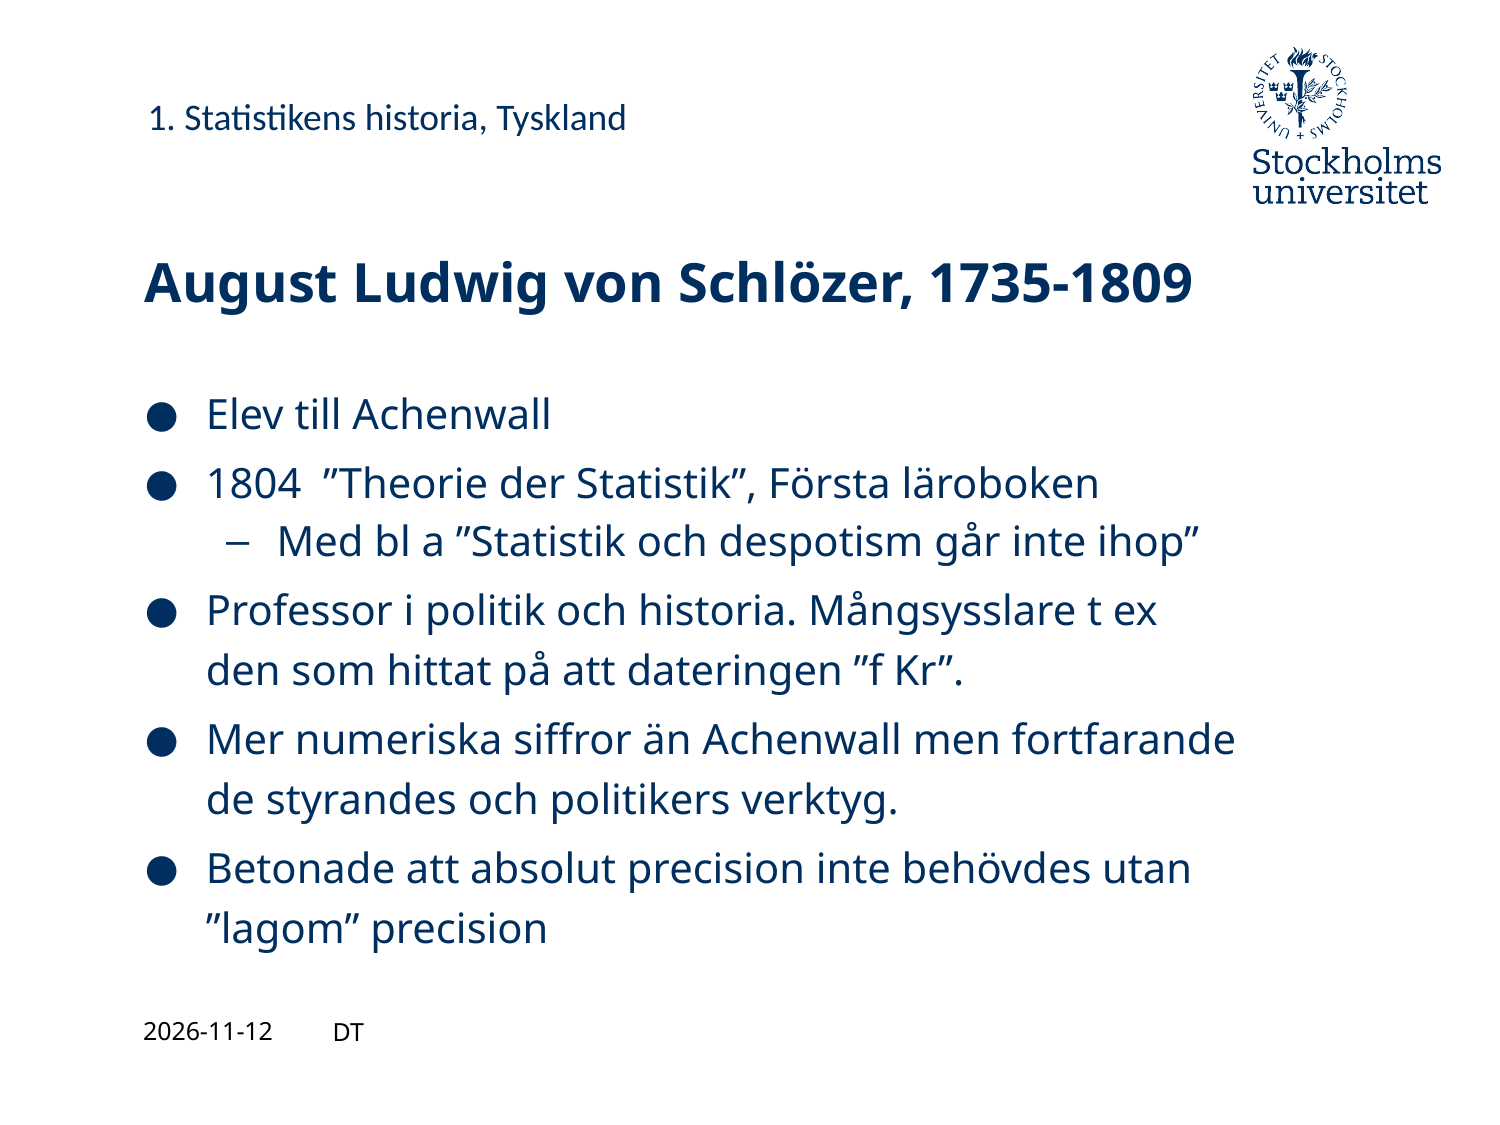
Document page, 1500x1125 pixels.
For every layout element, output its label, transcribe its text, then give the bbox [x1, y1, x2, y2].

picture [1253, 47, 1441, 204]
text_box 1. Statistikens historia, Tyskland [132, 85, 995, 146]
list Elev till Achenwall 1804 ”Theorie der Statistik”, Första läroboken Med bl a ”Statistik och despotism går inte ihop” Professor i politik och historia. Mångsysslare t ex den som hittat på att dateringen ”f Kr”. Mer numeriska siffror än Achenwall men fortfarande de styrandes och politikers verktyg. Betonade att absolut precision inte behövdes utan ”lagom” precision [129, 369, 1254, 996]
title August Ludwig von Schlözer, 1735-1809 [129, 241, 1254, 369]
footer DT [317, 1009, 1055, 1095]
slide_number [128, 1009, 313, 1056]
